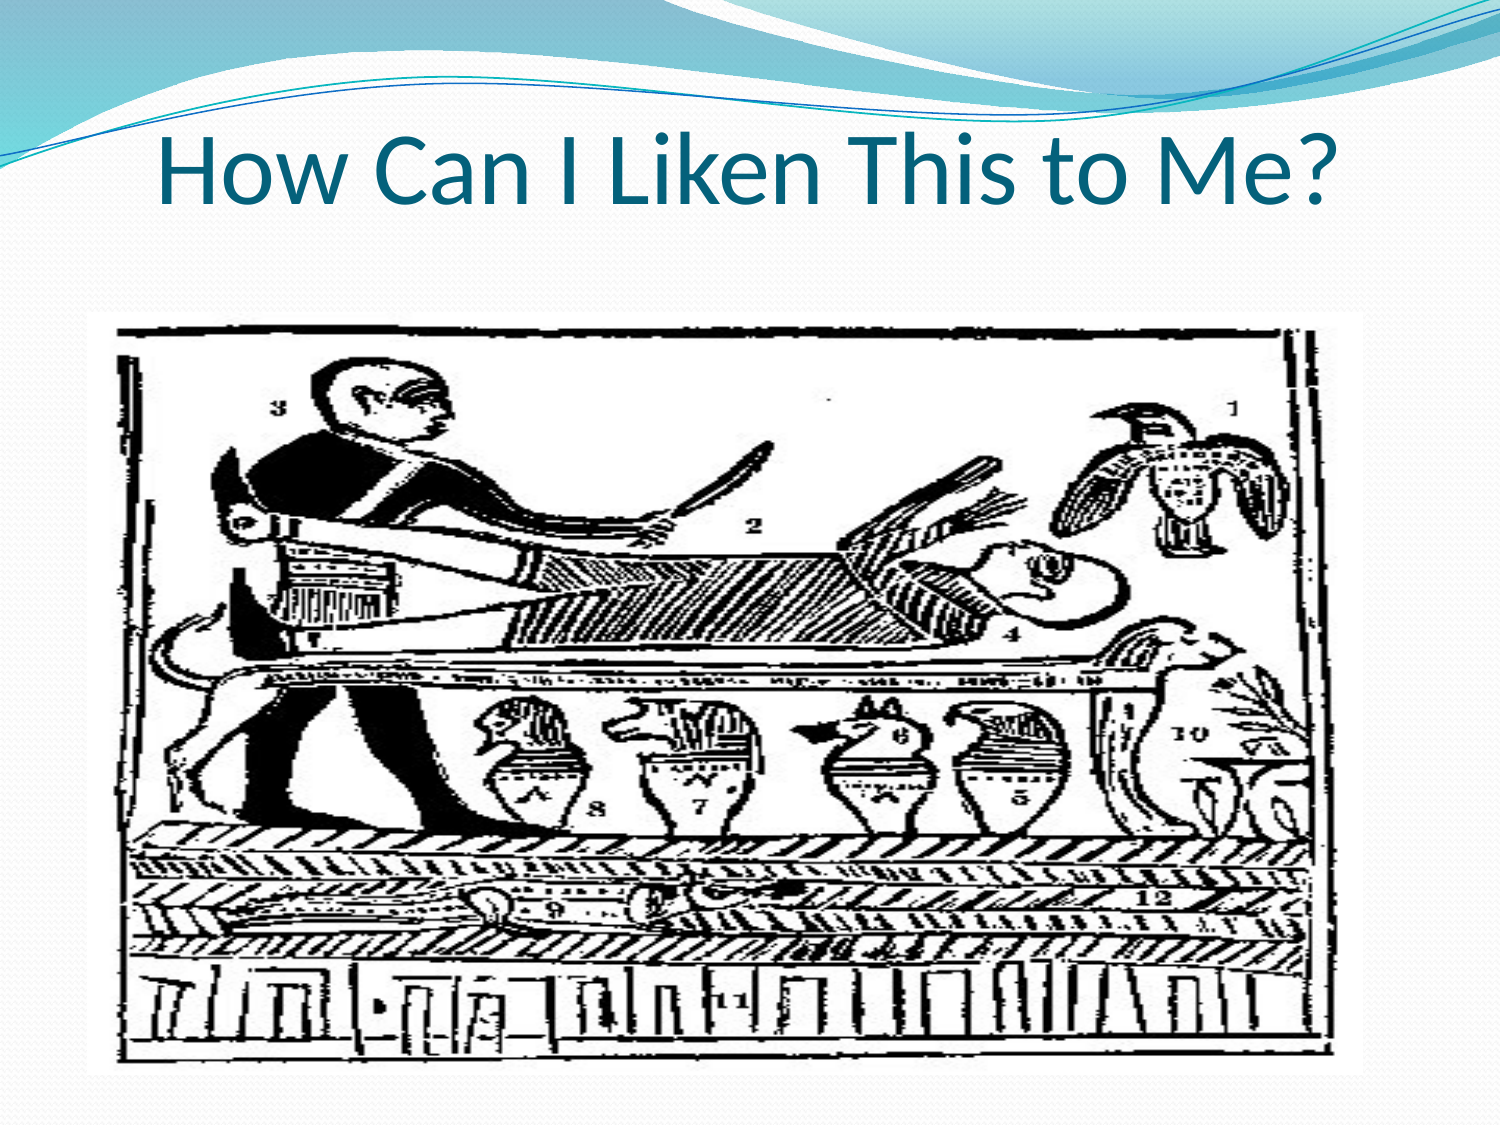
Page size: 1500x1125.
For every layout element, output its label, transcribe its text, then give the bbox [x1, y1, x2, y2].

title How Can I Liken This to Me? [75, 37, 1425, 225]
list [87, 312, 1363, 1076]
